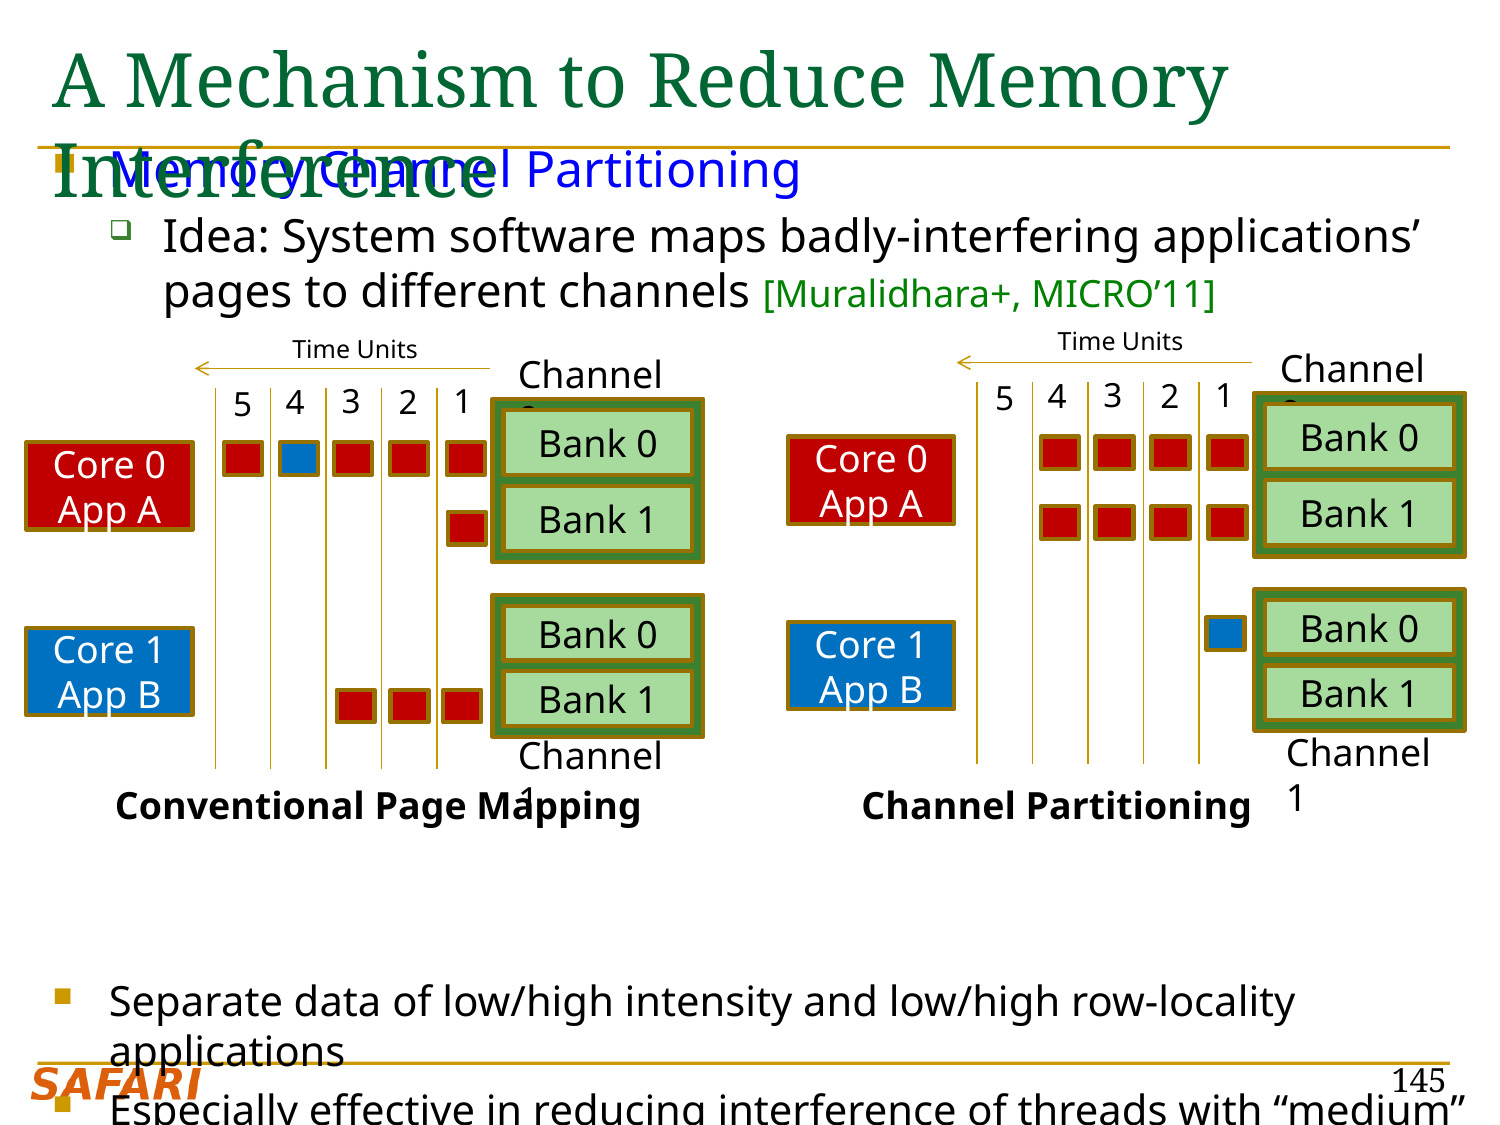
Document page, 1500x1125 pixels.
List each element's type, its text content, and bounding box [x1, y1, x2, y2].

picture [29, 1058, 207, 1110]
list Memory Channel Partitioning Idea: System software maps badly-interfering applications’ pages to different channels [Muralidhara+, MICRO’11] Separate data of low/high intensity and low/high row-locality applications Especially effective in reducing interference of threads with “medium” and “heavy” memory intensity 11% higher performance over existing systems (200 workloads) [37, 130, 1500, 983]
slide_number 145 [1111, 1036, 1462, 1112]
title A Mechanism to Reduce Memory Interference [37, 24, 1450, 200]
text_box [787, 317, 1471, 836]
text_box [26, 326, 704, 836]
